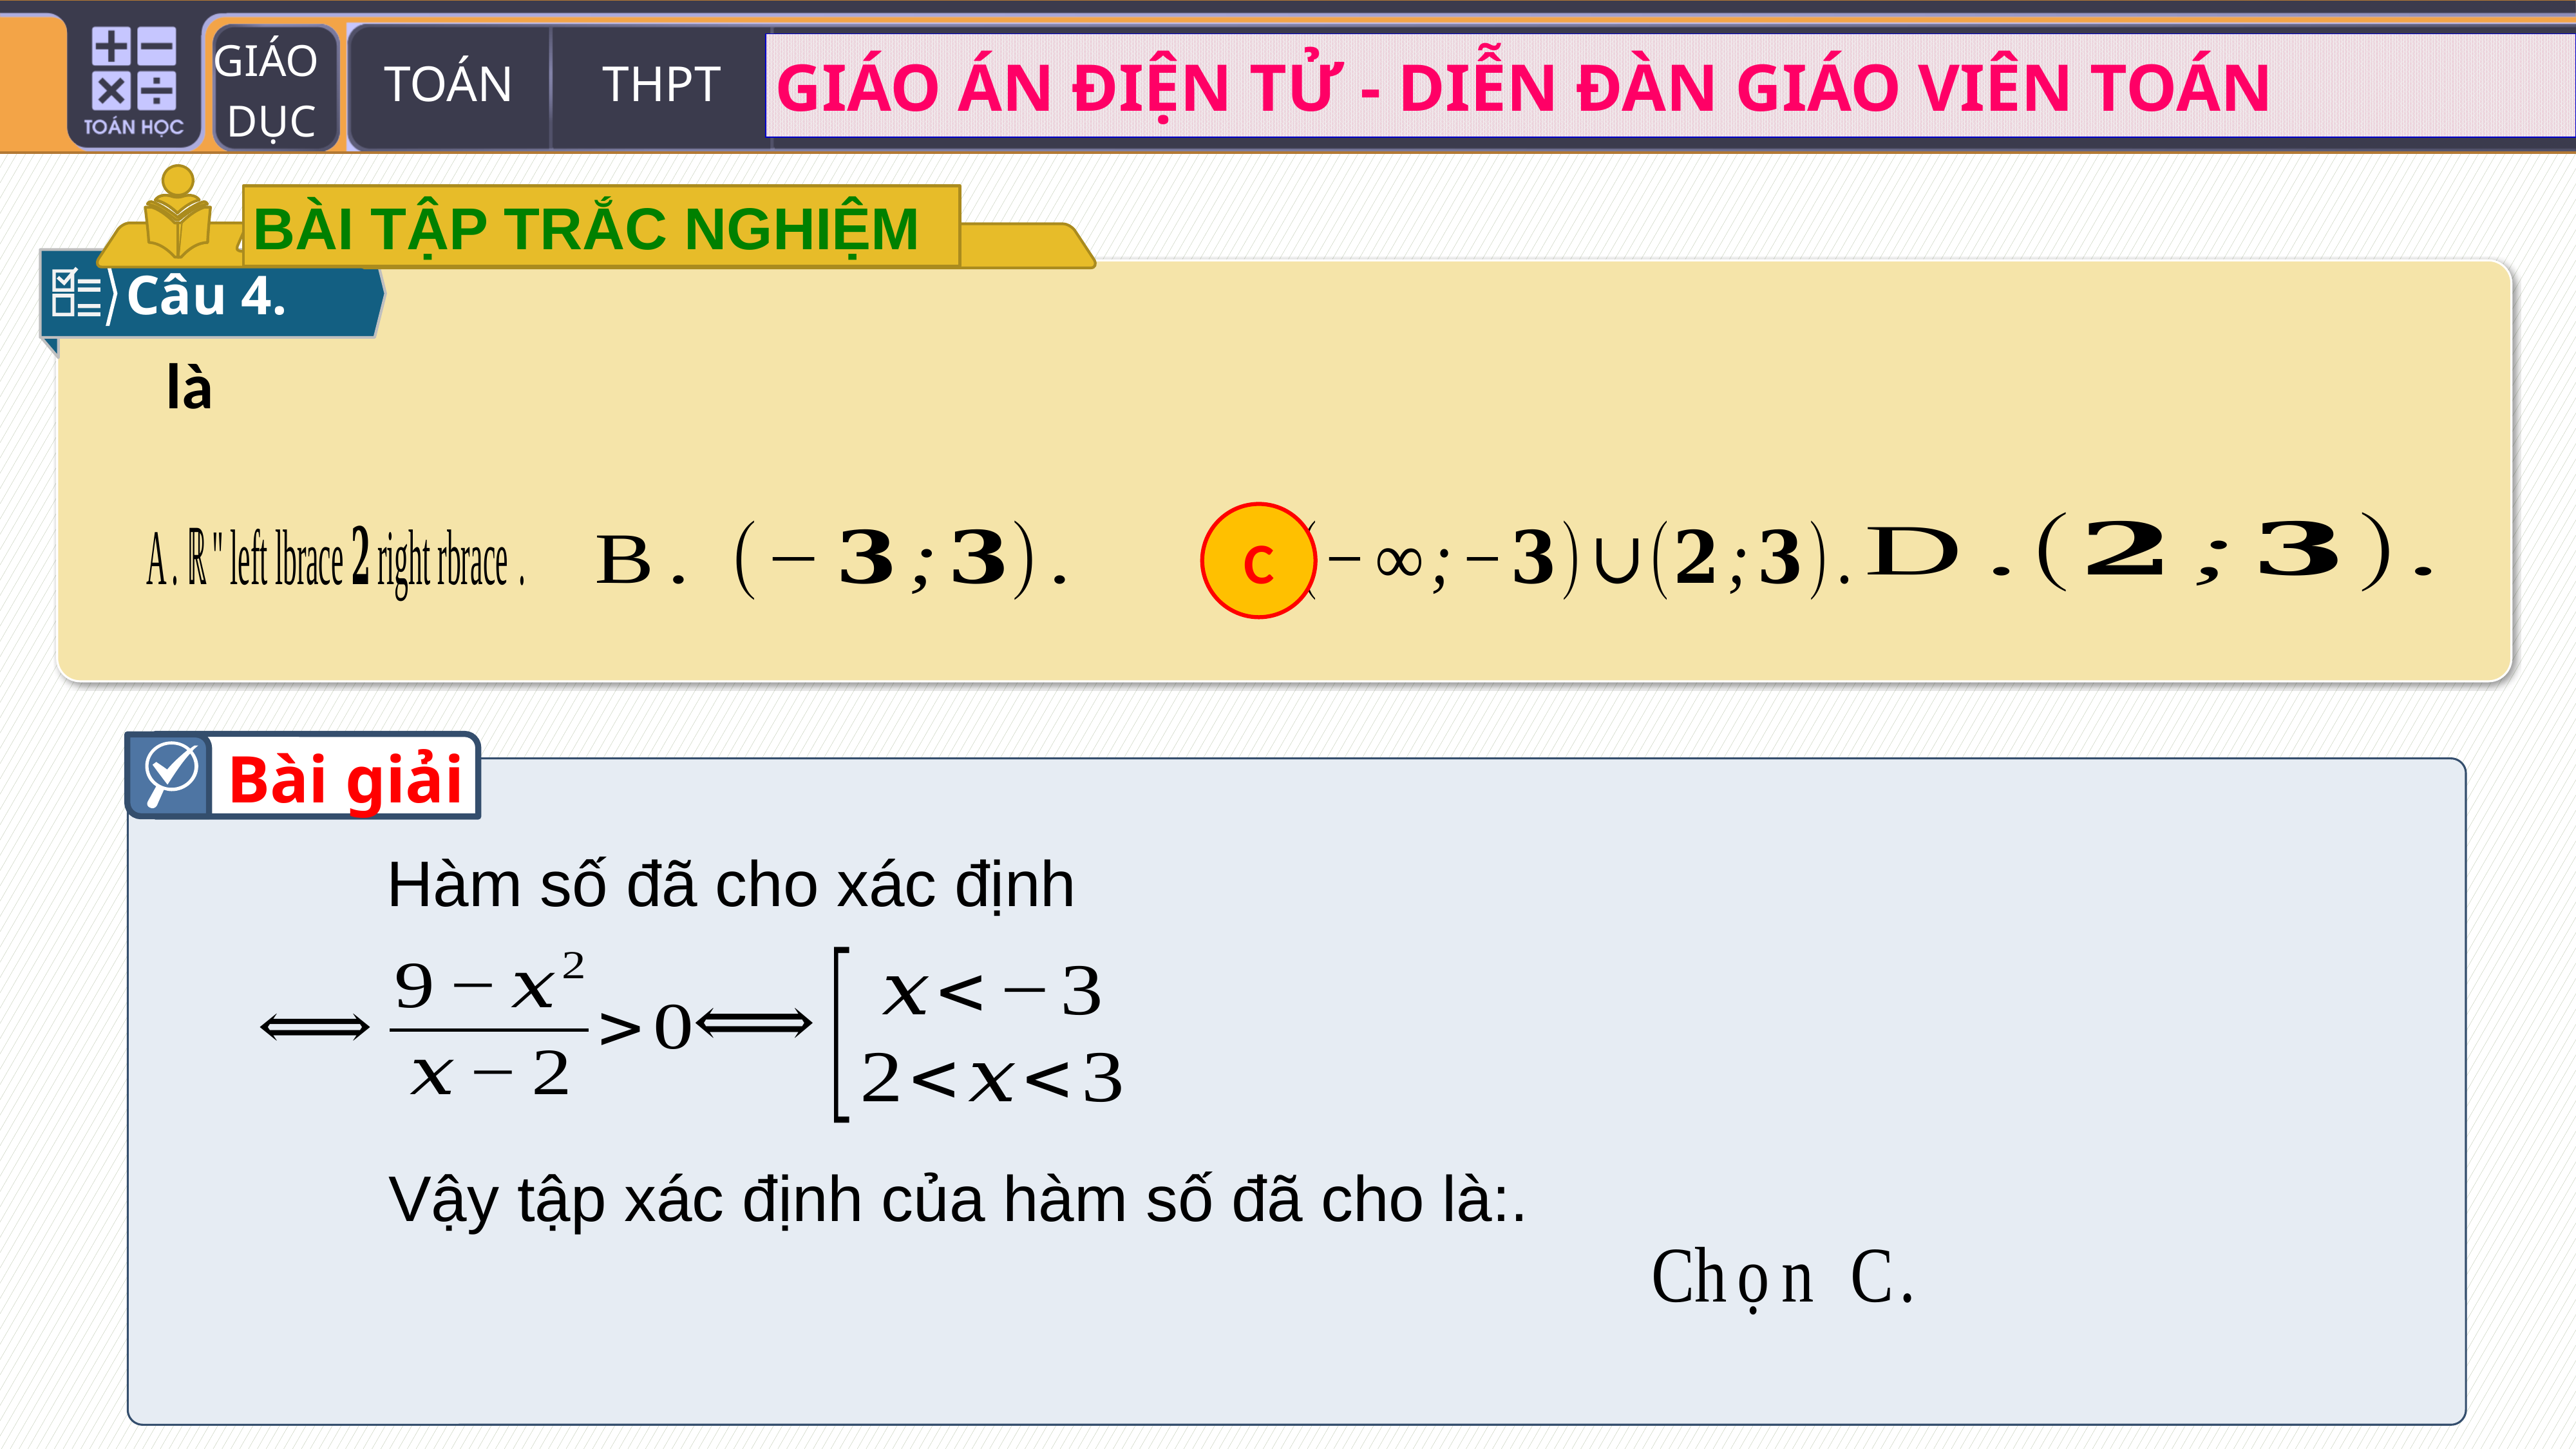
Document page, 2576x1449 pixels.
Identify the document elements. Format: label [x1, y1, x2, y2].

text_box [40, 249, 2512, 682]
text_box [127, 733, 2467, 1425]
text_box [95, 165, 1097, 269]
